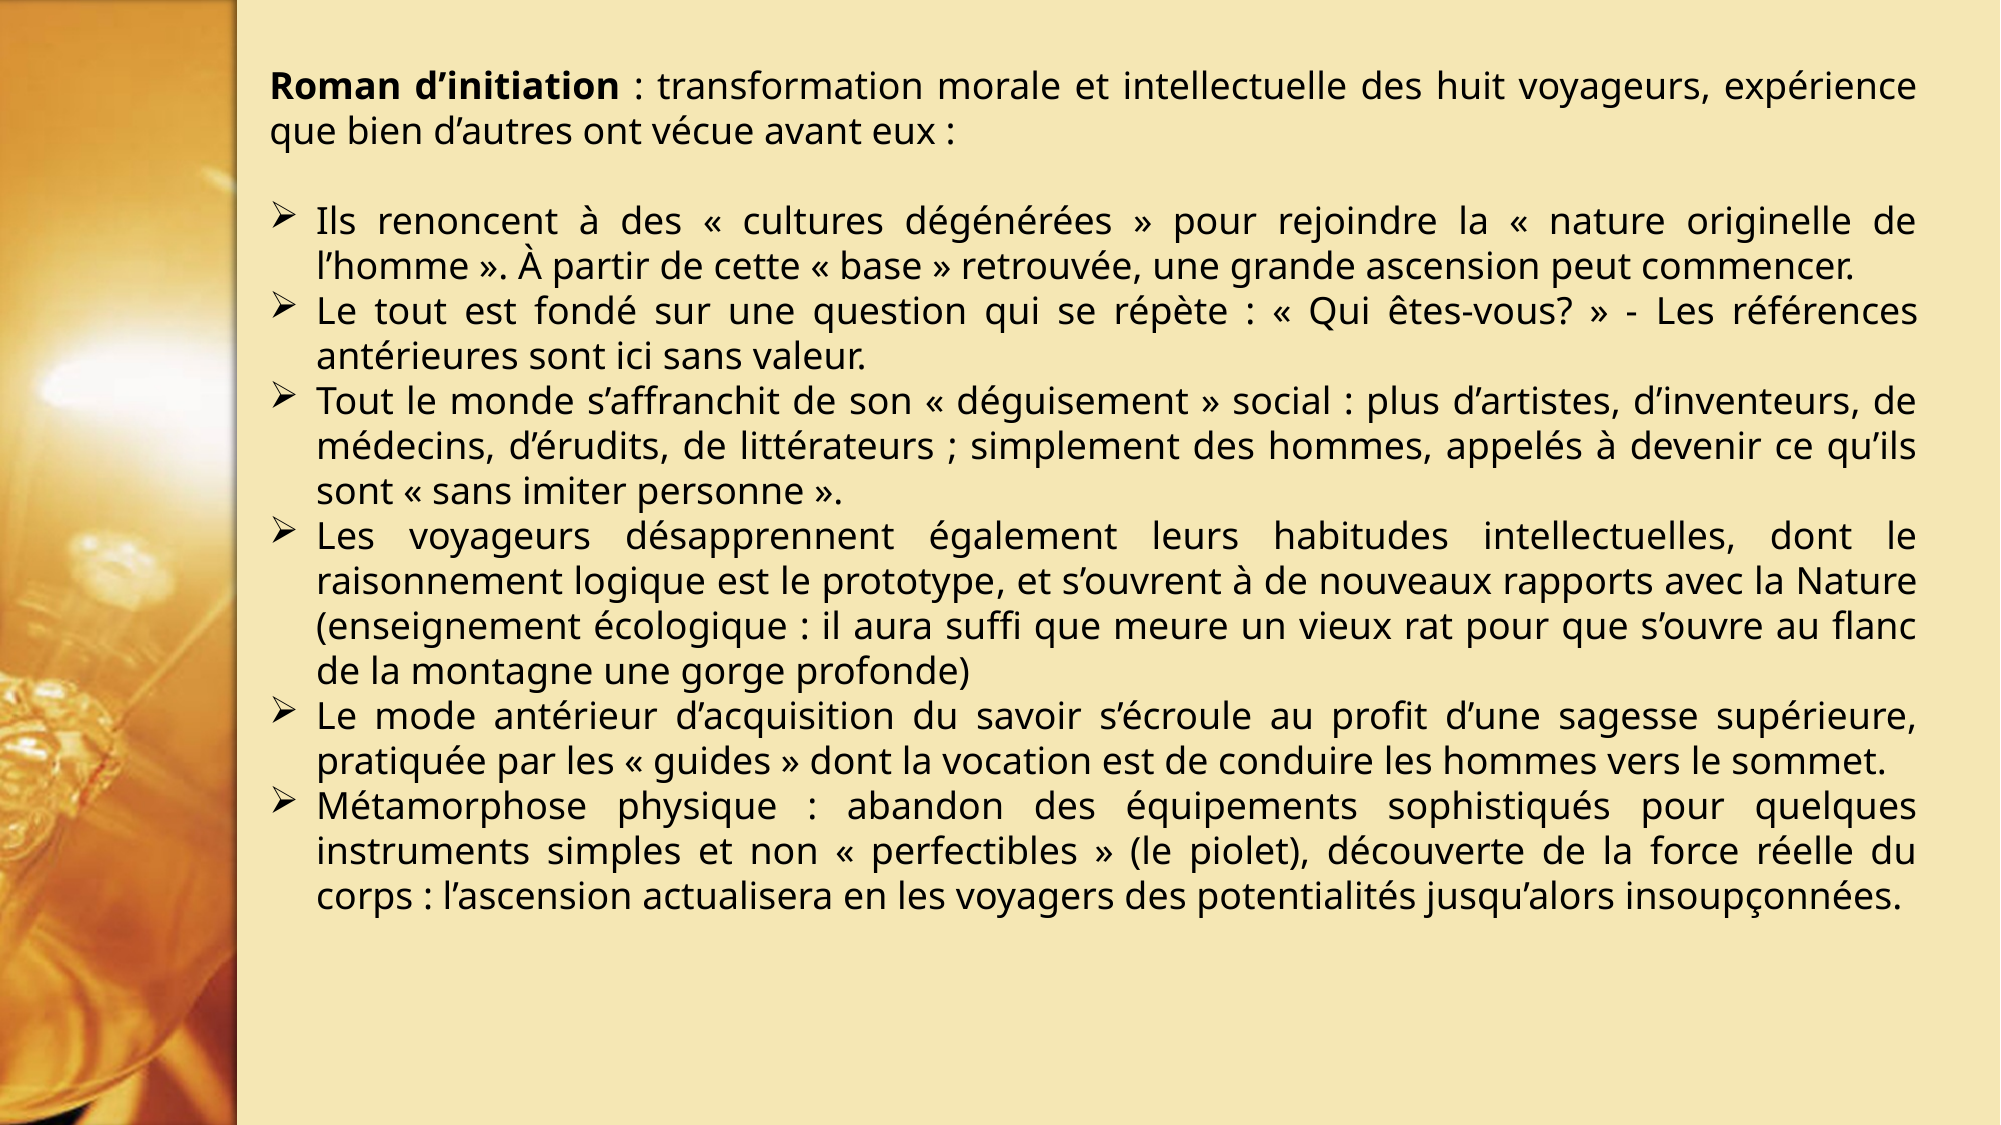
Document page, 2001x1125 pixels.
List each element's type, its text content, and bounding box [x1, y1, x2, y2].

text_box Roman d’initiation : transformation morale et intellectuelle des huit voyageurs, expérience que bien d’autres ont vécue avant eux : Ils renoncent à des « cultures dégénérées » pour rejoindre la « nature originelle de l’homme ». À partir de cette « base » retrouvée, une grande ascension peut commencer. Le tout est fondé sur une question qui se répète : « Qui êtes-vous? » - Les références antérieures sont ici sans valeur. Tout le monde s’affranchit de son « déguisement » social : plus d’artistes, d’inventeurs, de médecins, d’érudits, de littérateurs ; simplement des hommes, appelés à devenir ce qu’ils sont « sans imiter personne ». Les voyageurs désapprennent également leurs habitudes intellectuelles, dont le raisonnement logique est le prototype, et s’ouvrent à de nouveaux rapports avec la Nature (enseignement écologique : il aura suffi que meure un vieux rat pour que s’ouvre au flanc de la montagne une gorge profonde) Le mode antérieur d’acquisition du savoir s’écroule au profit d’une sagesse supérieure, pratiquée par les « guides » dont la vocation est de conduire les hommes vers le sommet. Métamorphose physique : abandon des équipements sophistiqués pour quelques instruments simples et non « perfectibles » (le piolet), découverte de la force réelle du corps : l’ascension actualisera en les voyagers des potentialités jusqu’alors insoupçonnées. [254, 54, 1934, 925]
picture [0, 0, 237, 1125]
